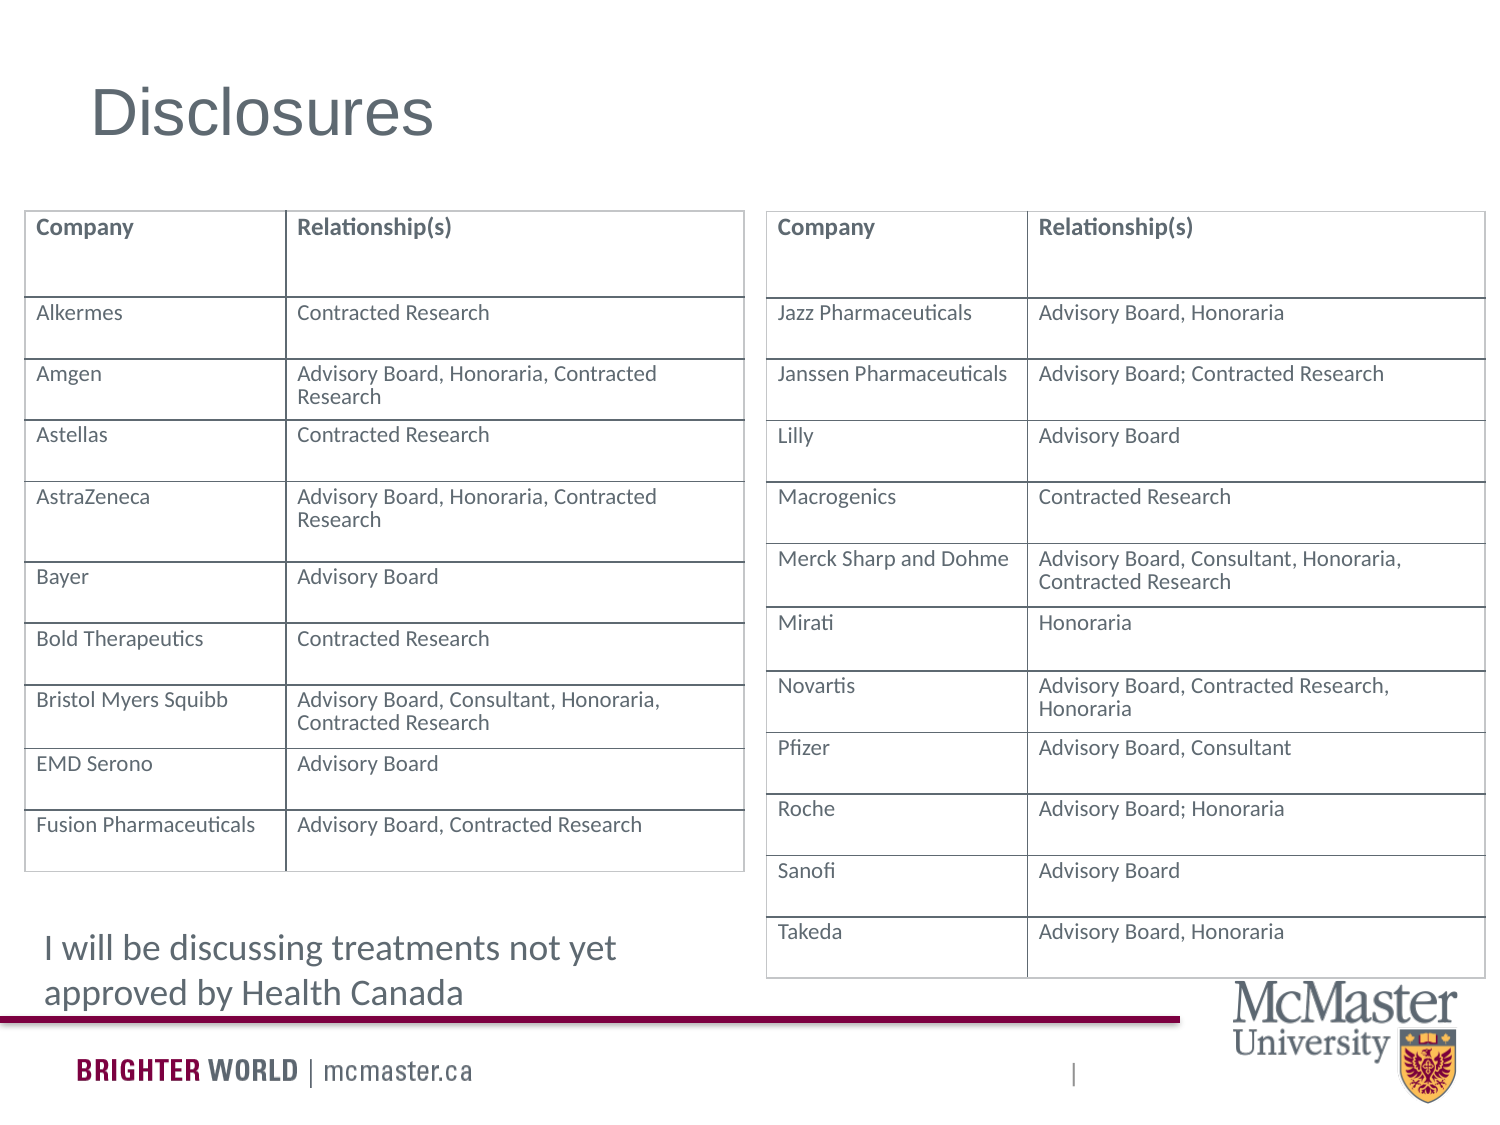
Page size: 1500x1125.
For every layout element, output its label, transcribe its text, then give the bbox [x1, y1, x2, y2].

table_cell Bristol Myers Squibb [26, 686, 285, 748]
table_cell Alkermes [26, 298, 285, 358]
table_cell Fusion Pharmaceuticals [26, 811, 285, 871]
table_cell Advisory Board, Contracted Research [287, 811, 743, 871]
table_cell Advisory Board, Consultant, Honoraria, Contracted Research [1028, 544, 1484, 606]
table_cell Contracted Research [287, 298, 743, 358]
table_cell Advisory Board, Honoraria [1028, 918, 1484, 977]
table_cell EMD Serono [26, 749, 285, 809]
table_cell Honoraria [1028, 608, 1484, 670]
table_cell Sanofi [767, 856, 1027, 916]
table_cell Contracted Research [1028, 483, 1484, 543]
table_header Relationship(s) [287, 212, 743, 296]
table_cell Advisory Board [287, 563, 743, 622]
table_cell Contracted Research [287, 624, 743, 684]
table_cell Macrogenics [767, 483, 1027, 543]
table_cell Novartis [767, 672, 1027, 732]
table_cell Lilly [767, 421, 1027, 481]
picture [1233, 980, 1458, 1104]
table_cell Bold Therapeutics [26, 624, 285, 684]
table_cell Jazz Pharmaceuticals [767, 299, 1027, 358]
table_cell Bayer [26, 563, 285, 622]
table_cell Advisory Board, Honoraria, Contracted Research [287, 482, 743, 561]
table_cell Advisory Board; Contracted Research [1028, 360, 1484, 420]
table_cell Advisory Board, Honoraria [1028, 299, 1484, 358]
table_cell Advisory Board; Honoraria [1028, 795, 1484, 855]
table_cell Amgen [26, 360, 285, 419]
table_cell Advisory Board [1028, 856, 1484, 916]
table_header Relationship(s) [1028, 212, 1484, 297]
table_cell Takeda [767, 918, 1027, 977]
table_cell Merck Sharp and Dohme [767, 544, 1027, 606]
table_cell Janssen Pharmaceuticals [767, 360, 1027, 420]
text_box I will be discussing treatments not yet approved by Health Canada [28, 915, 641, 1021]
title Disclosures [75, 0, 1425, 188]
table_cell Advisory Board, Consultant, Honoraria, Contracted Research [287, 686, 743, 748]
table_header Company [767, 212, 1027, 297]
table_cell Mirati [767, 608, 1027, 670]
picture [75, 1057, 474, 1088]
table_cell AstraZeneca [26, 482, 285, 561]
table_cell Pfizer [767, 733, 1027, 793]
table_cell Advisory Board [287, 749, 743, 809]
table_cell Advisory Board, Honoraria, Contracted Research [287, 360, 743, 419]
table_cell Advisory Board, Contracted Research, Honoraria [1028, 672, 1484, 732]
table_cell Advisory Board, Consultant [1028, 733, 1484, 793]
table_cell Advisory Board [1028, 421, 1484, 481]
table_cell Astellas [26, 421, 285, 481]
table_cell Contracted Research [287, 421, 743, 481]
table_header Company [26, 212, 285, 296]
table_cell Roche [767, 795, 1027, 855]
